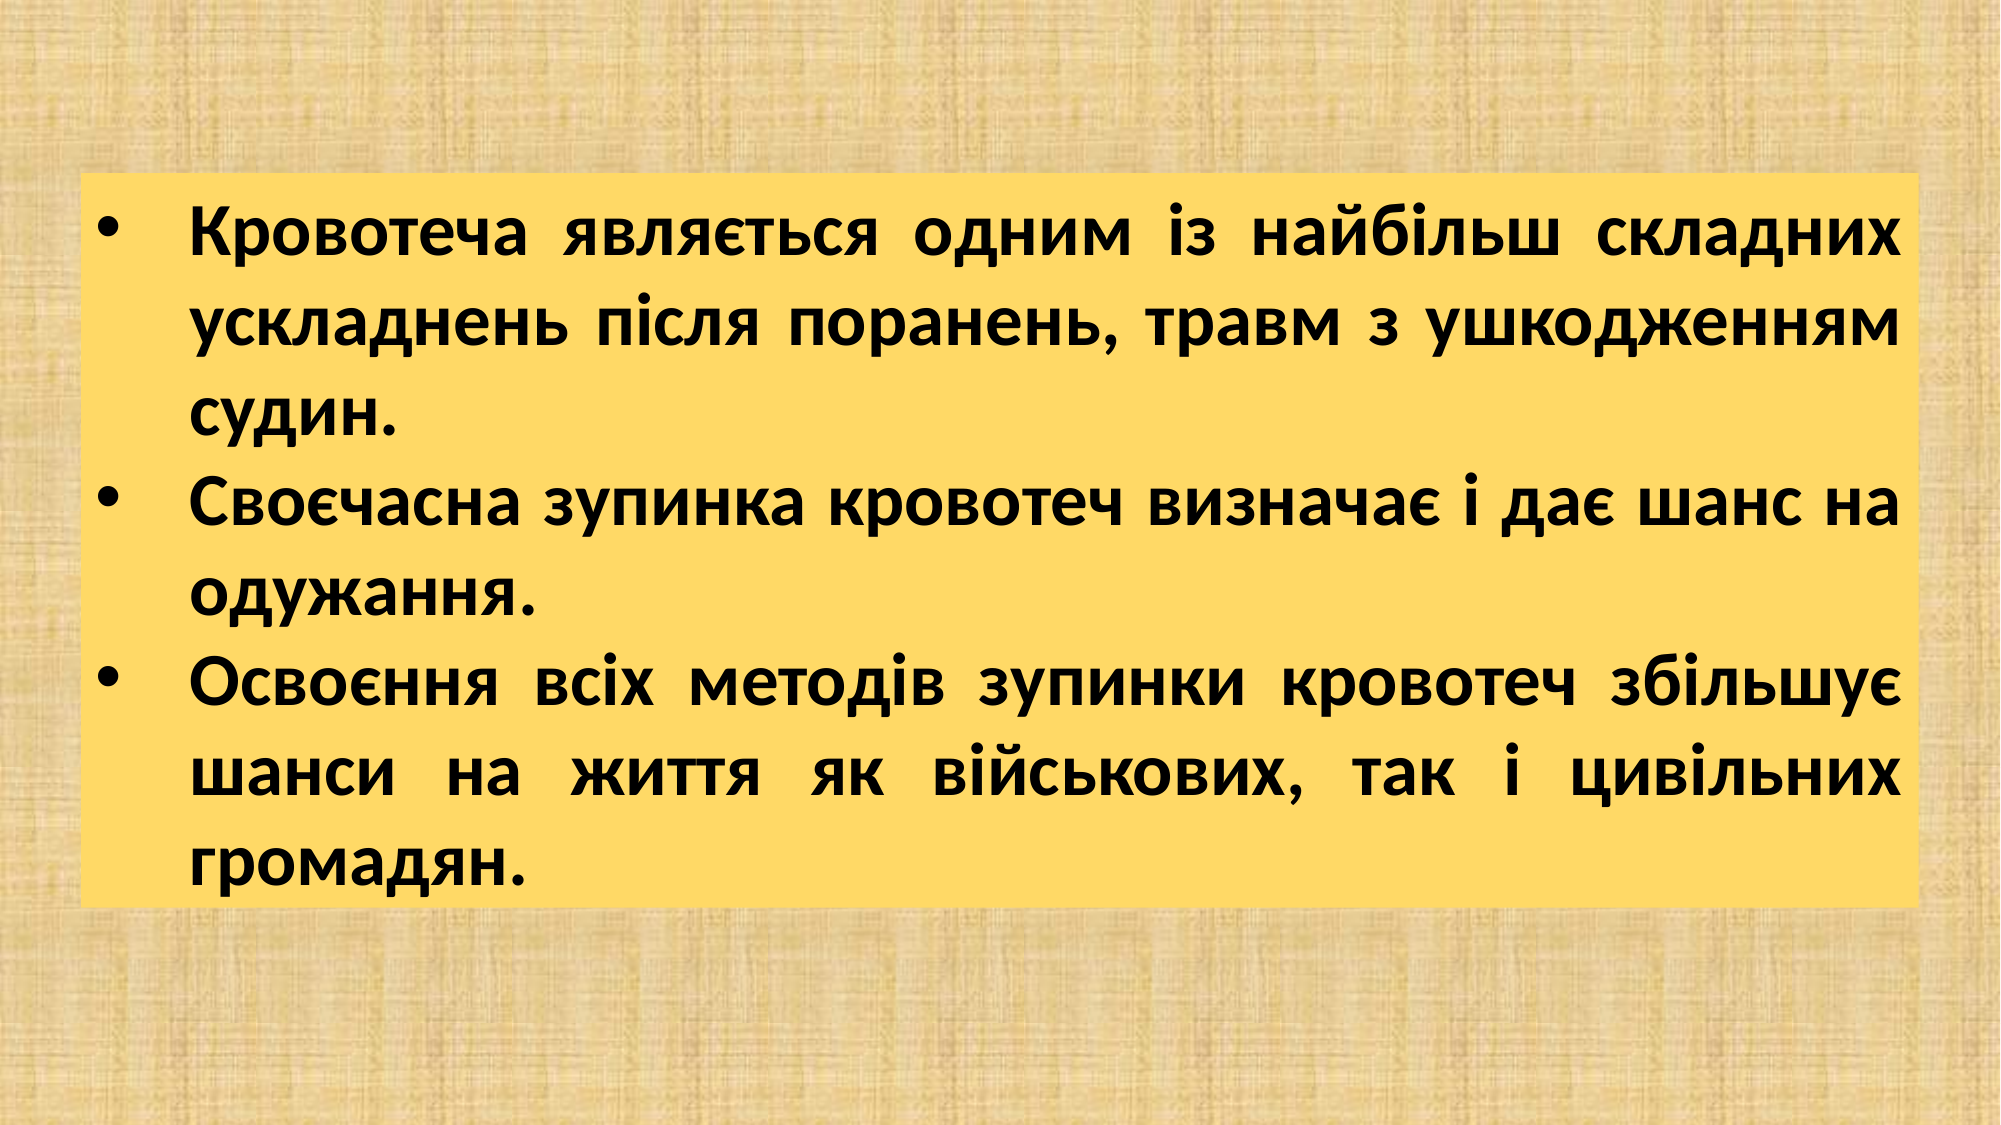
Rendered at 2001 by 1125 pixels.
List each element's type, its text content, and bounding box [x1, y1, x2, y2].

picture [0, 0, 2001, 1125]
text_box Кровотеча являється одним із найбільш складних ускладнень після поранень, травм з ушкодженням судин. Своєчасна зупинка кровотеч визначає і дає шанс на одужання. Освоєння всіх методів зупинки кровотеч збільшує шанси на життя як військових, так і цивільних громадян. [81, 173, 1919, 908]
